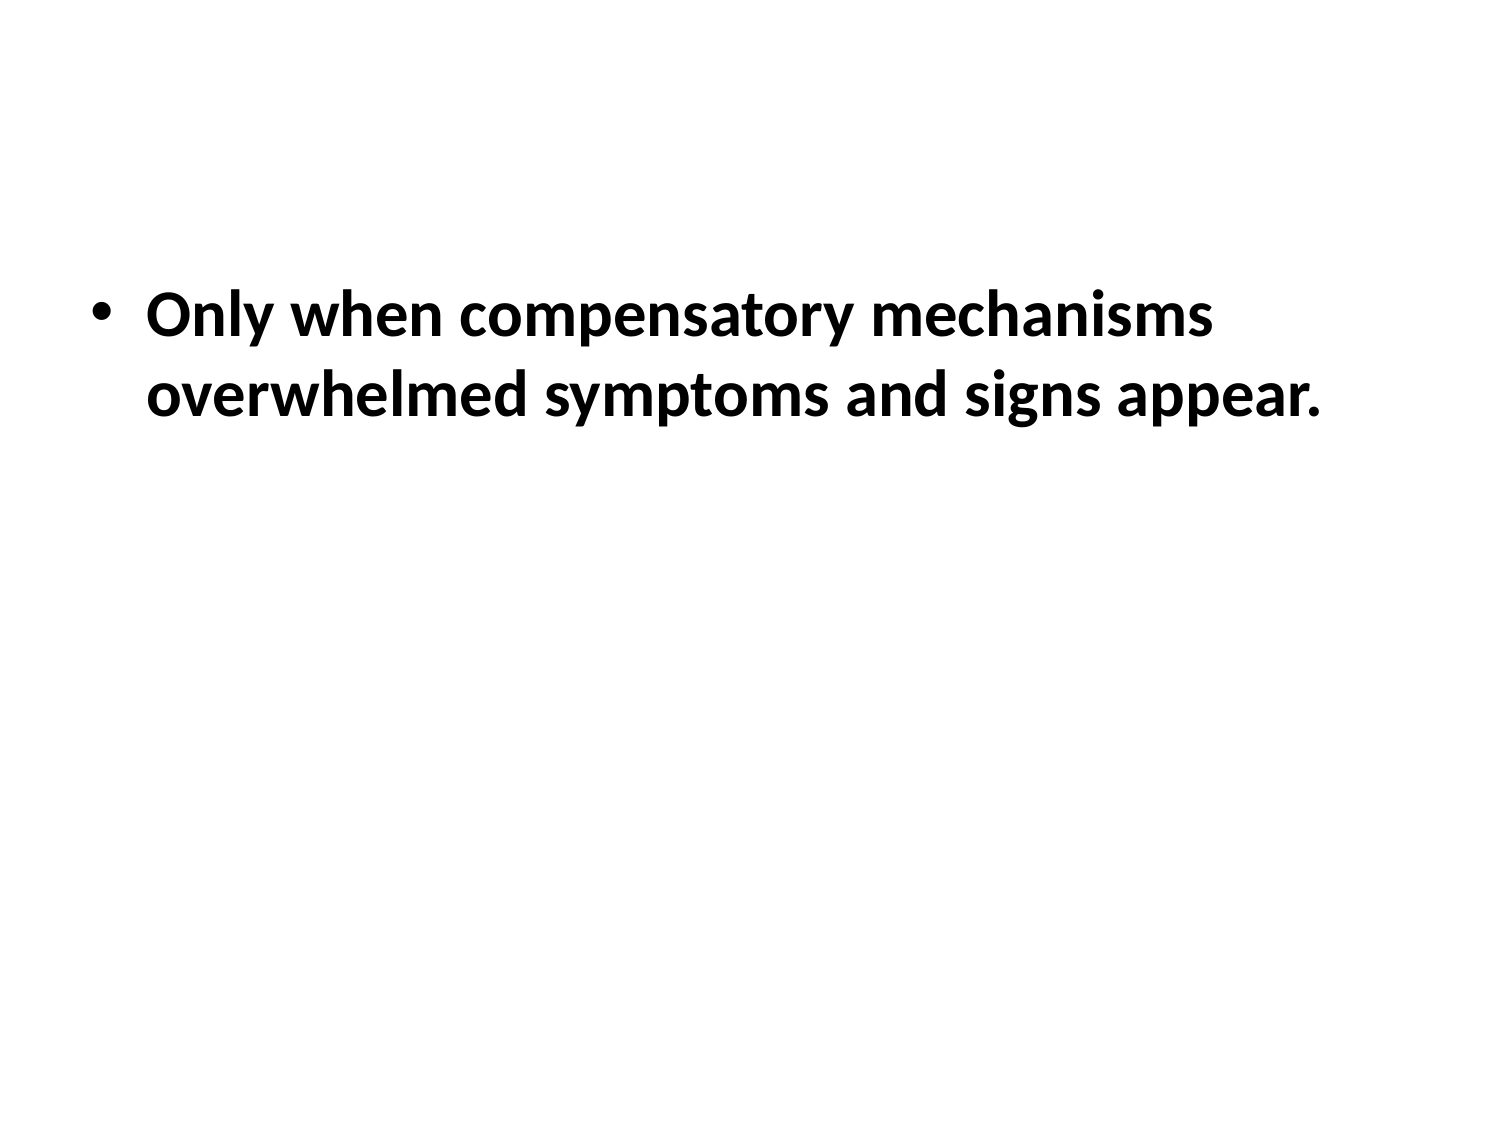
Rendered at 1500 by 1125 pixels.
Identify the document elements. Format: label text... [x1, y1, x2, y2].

list Only when compensatory mechanisms overwhelmed symptoms and signs appear. [75, 262, 1425, 1005]
